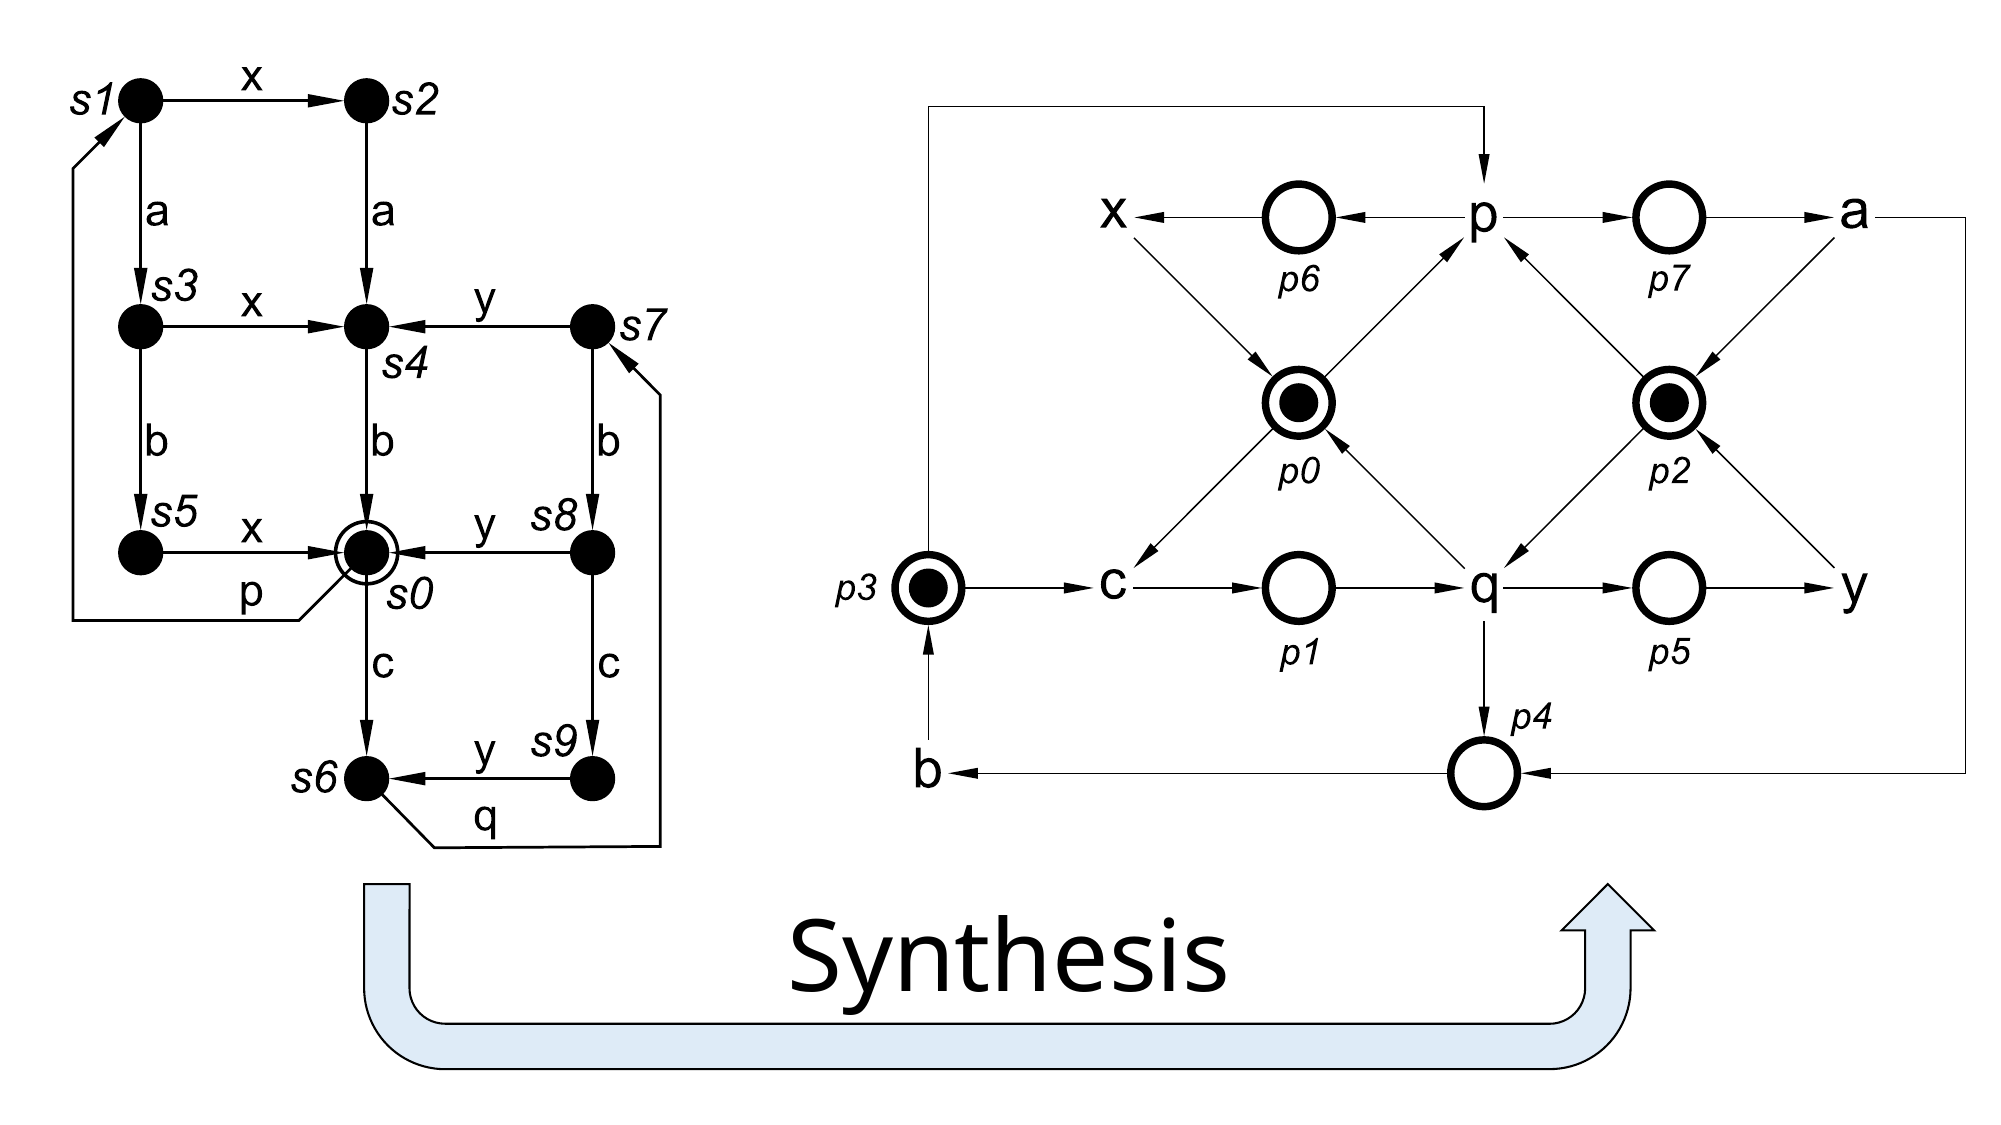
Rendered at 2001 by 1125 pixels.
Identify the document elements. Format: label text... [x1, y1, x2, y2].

text_box Synthesis [772, 884, 1246, 1019]
text_box [363, 882, 1657, 1071]
picture [819, 90, 1986, 826]
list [60, 57, 680, 859]
